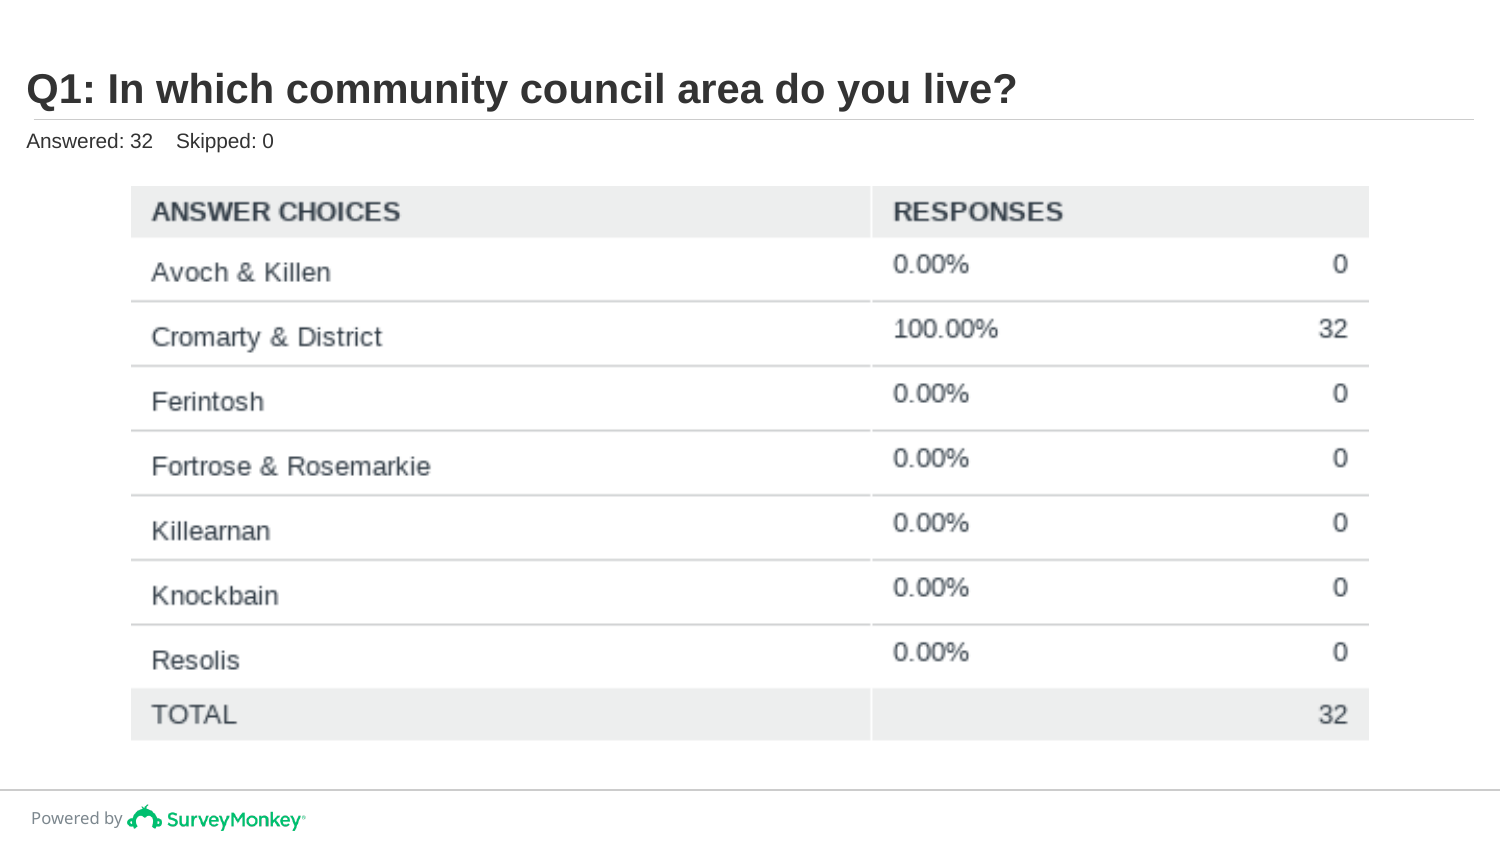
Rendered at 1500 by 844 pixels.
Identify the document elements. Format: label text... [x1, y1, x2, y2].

title Q1: In which community council area do you live? [18, 54, 1370, 120]
picture [116, 793, 316, 842]
list Answered: 32 Skipped: 0 [18, 120, 895, 163]
picture [131, 186, 1369, 744]
